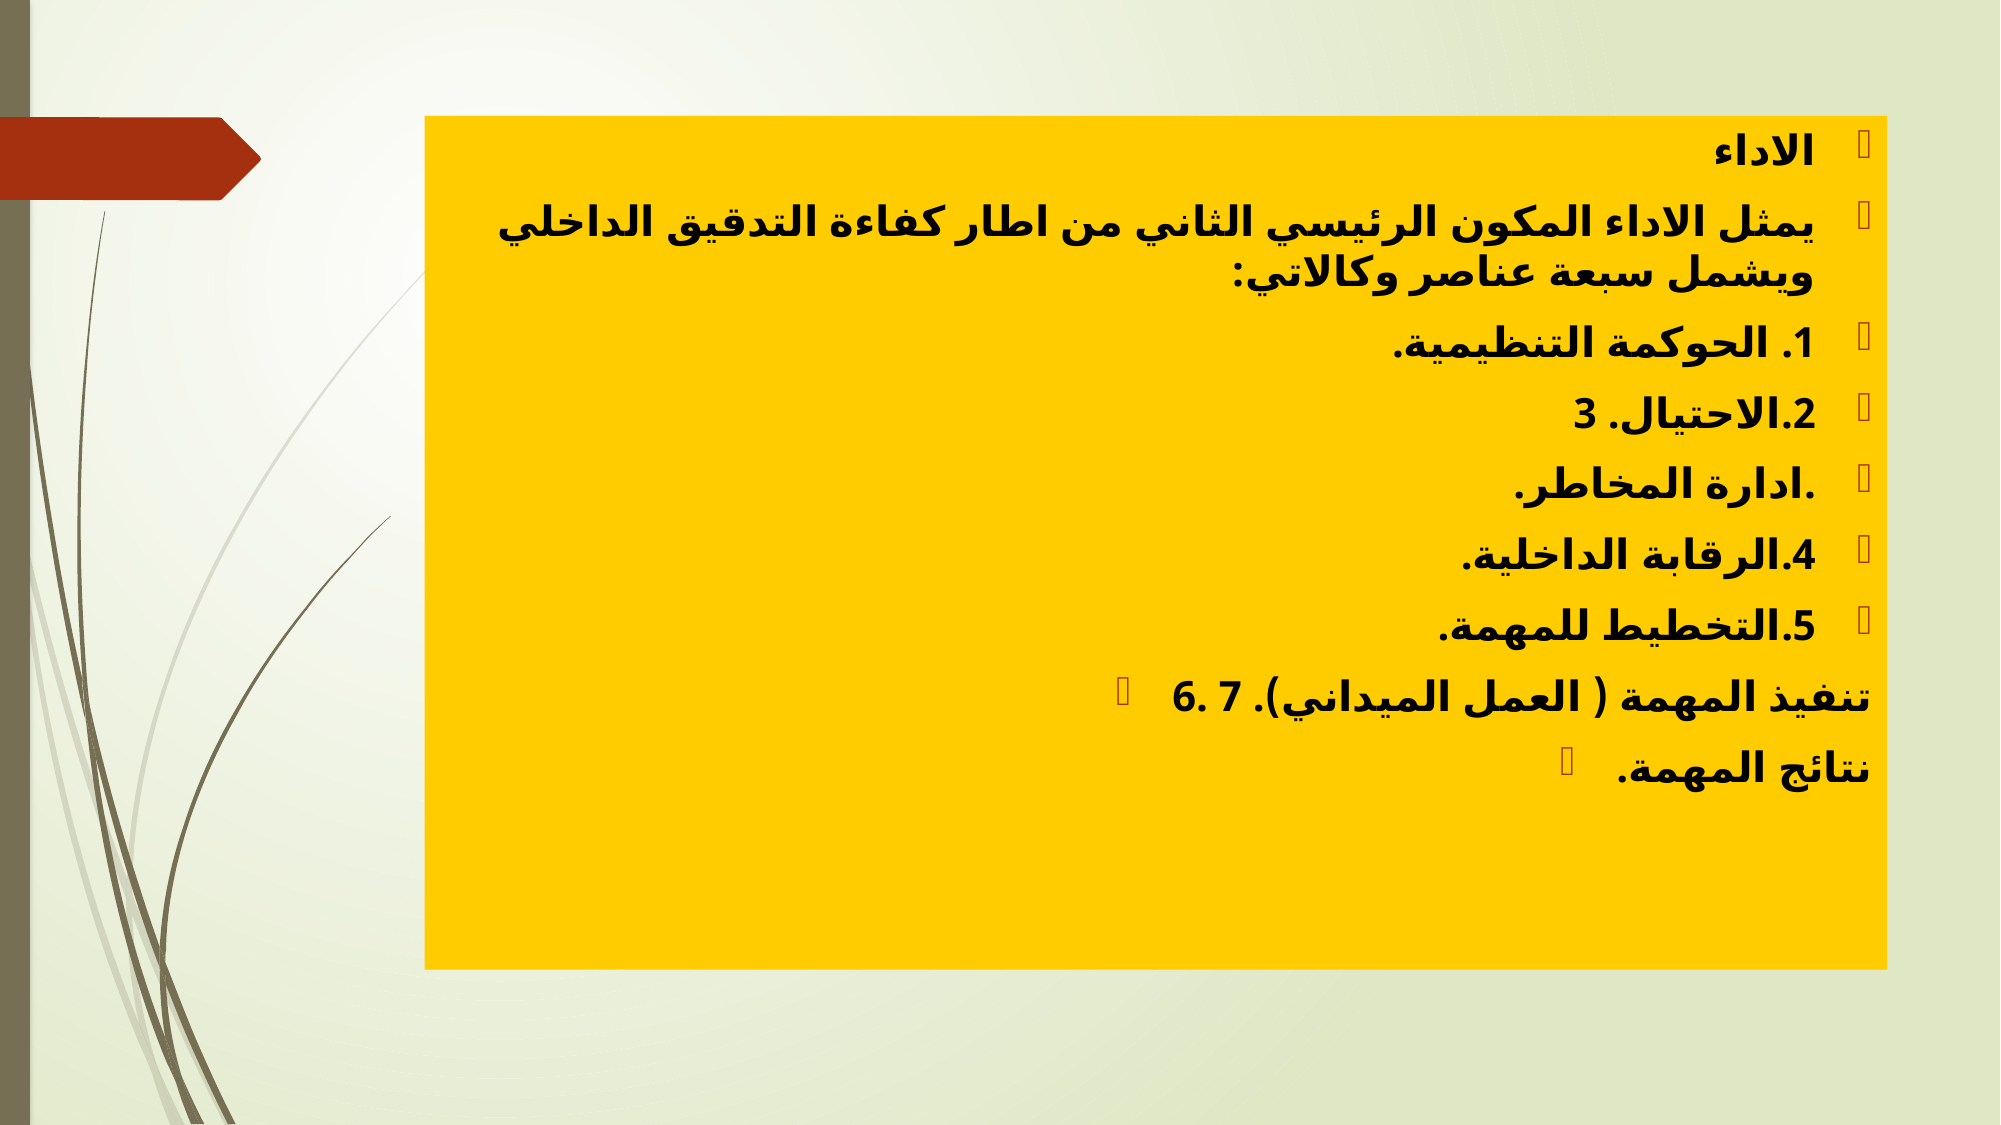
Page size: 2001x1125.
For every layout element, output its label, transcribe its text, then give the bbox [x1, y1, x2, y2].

list الاداء يمثل الاداء المكون الرئيسي الثاني من اطار كفاءة التدقيق الداخلي ويشمل سبعة عناصر وكالاتي: 1. الحوكمة التنظيمية. 2.الاحتيال. 3 .ادارة المخاطر. 4.الرقابة الداخلية. 5.التخطيط للمهمة. 6. تنفيذ المهمة ( العمل الميداني). 7 .نتائج المهمة [424, 115, 1888, 970]
